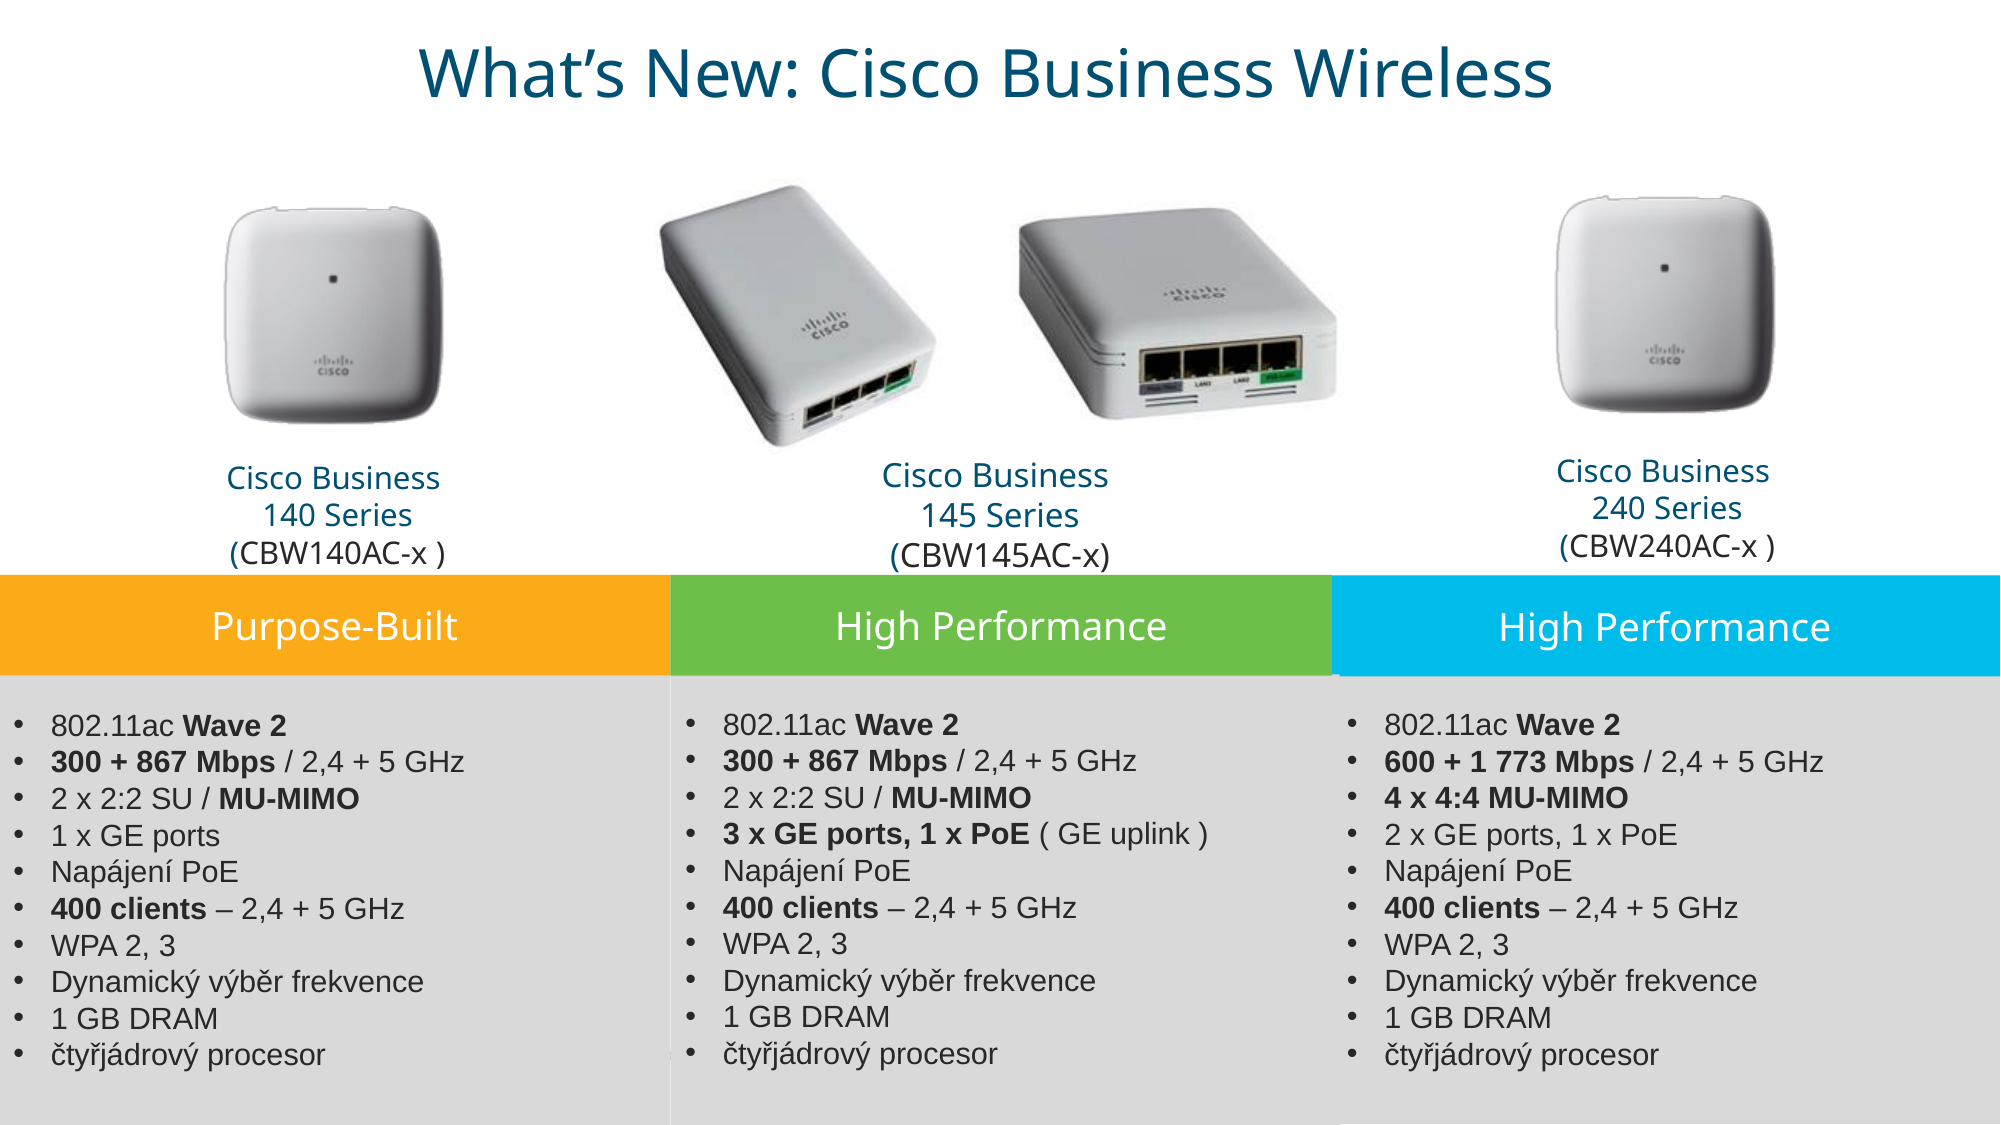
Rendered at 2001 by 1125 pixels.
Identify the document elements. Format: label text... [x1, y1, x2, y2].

text_box Cisco Business 145 Series (CBW145AC-x) [822, 463, 1178, 573]
picture [89, 177, 580, 454]
picture [1420, 166, 1911, 443]
title What’s New: Cisco Business Wireless [403, 35, 1597, 121]
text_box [670, 574, 1340, 1125]
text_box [0, 574, 669, 1125]
text_box Cisco Business 140 Series (CBW140AC-x ) [160, 462, 516, 573]
picture [654, 178, 1346, 455]
text_box Cisco Business 240 Series (CBW240AC-x ) [1244, 443, 2000, 571]
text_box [1342, 575, 2000, 1125]
